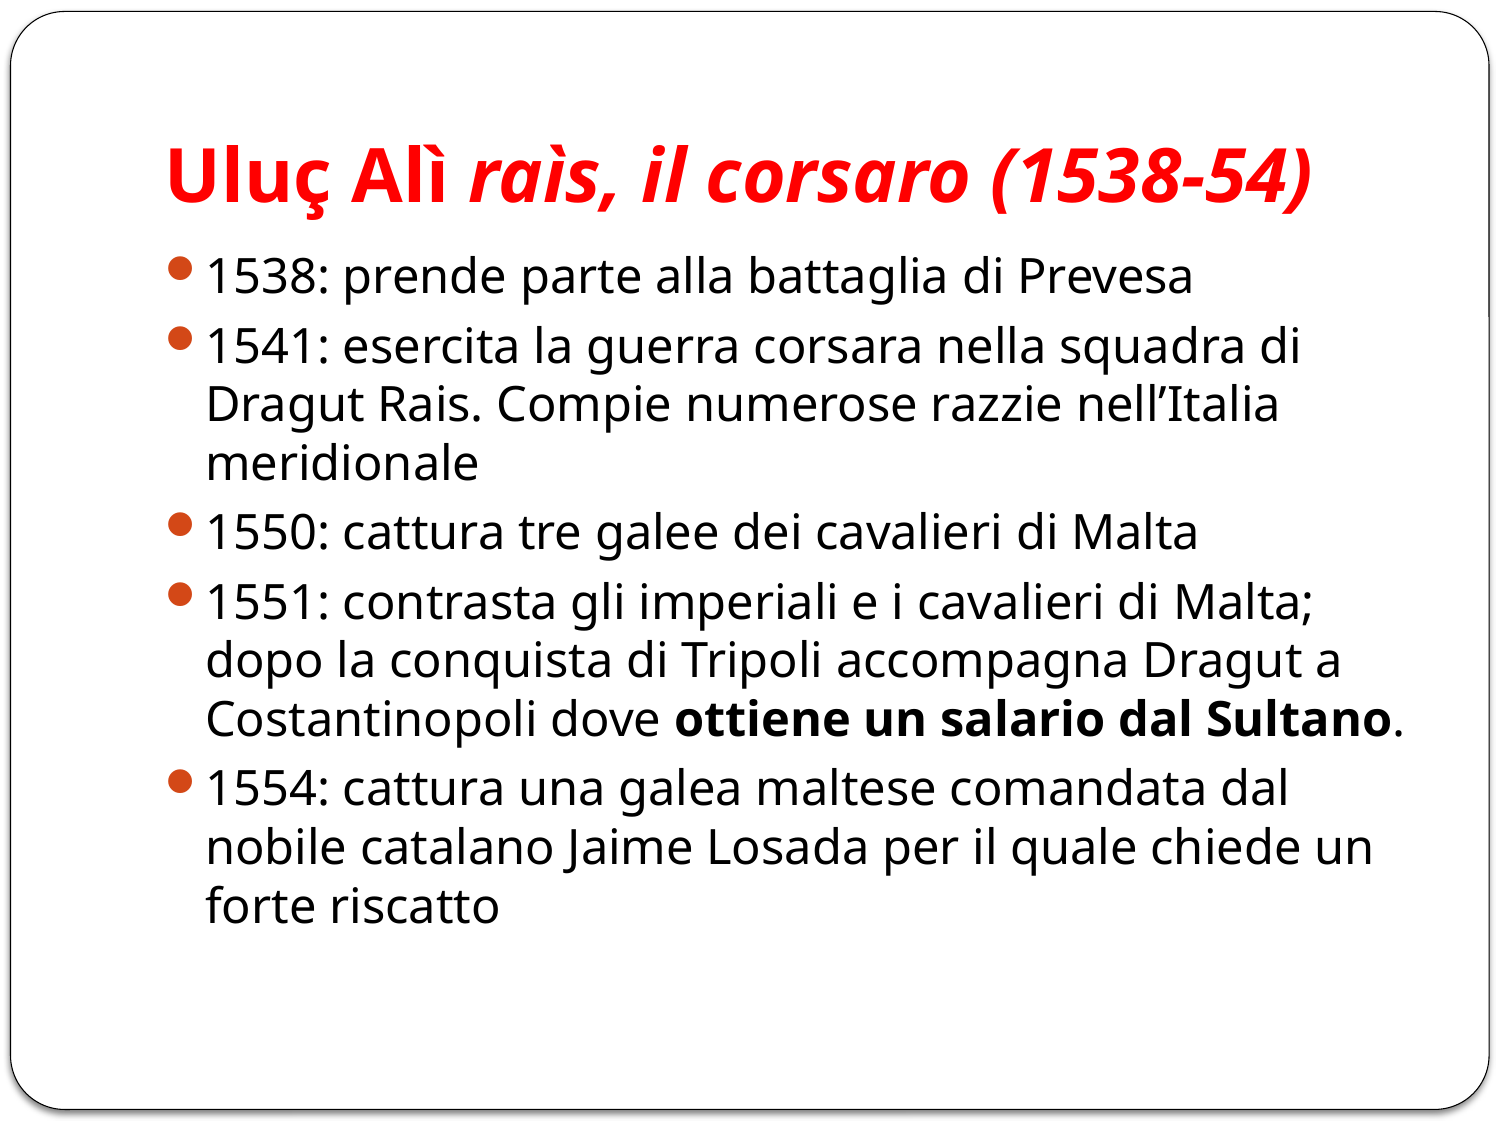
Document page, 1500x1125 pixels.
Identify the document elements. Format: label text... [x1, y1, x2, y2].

list 1538: prende parte alla battaglia di Prevesa 1541: esercita la guerra corsara nella squadra di Dragut Rais. Compie numerose razzie nell’Italia meridionale 1550: cattura tre galee dei cavalieri di Malta 1551: contrasta gli imperiali e i cavalieri di Malta; dopo la conquista di Tripoli accompagna Dragut a Costantinopoli dove ottiene un salario dal Sultano. 1554: cattura una galea maltese comandata dal nobile catalano Jaime Losada per il quale chiede un forte riscatto [150, 237, 1425, 988]
title Uluç Alì raìs, il corsaro (1538-54) [150, 45, 1425, 233]
